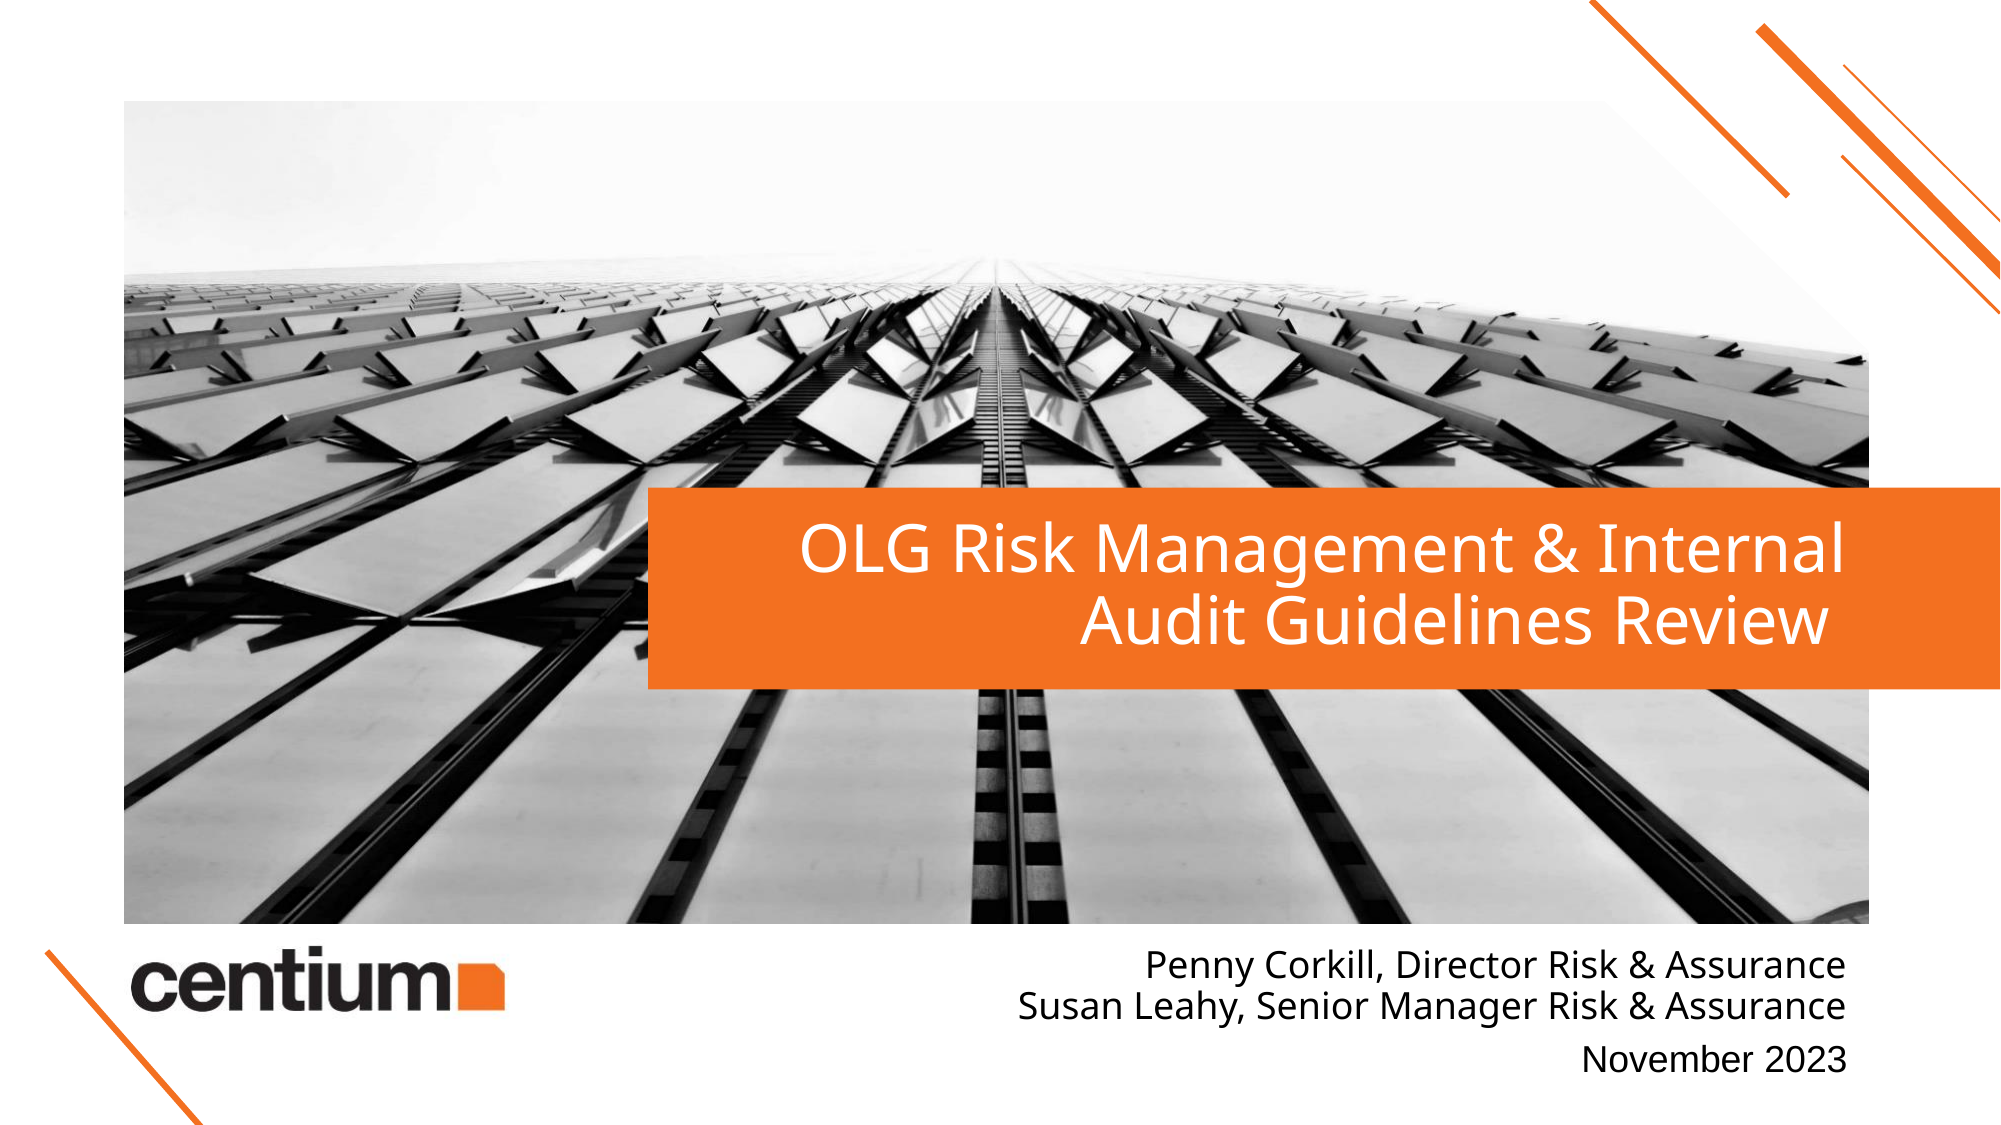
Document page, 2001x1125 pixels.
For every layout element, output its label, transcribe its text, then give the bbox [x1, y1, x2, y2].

picture [124, 101, 1869, 924]
picture [124, 938, 518, 1021]
subtitle Penny Corkill, Director Risk & Assurance Susan Leahy, Senior Manager Risk & Assurance November 2023 [662, 922, 1863, 1105]
title OLG Risk Management & Internal Audit Guidelines Review [648, 489, 1863, 686]
